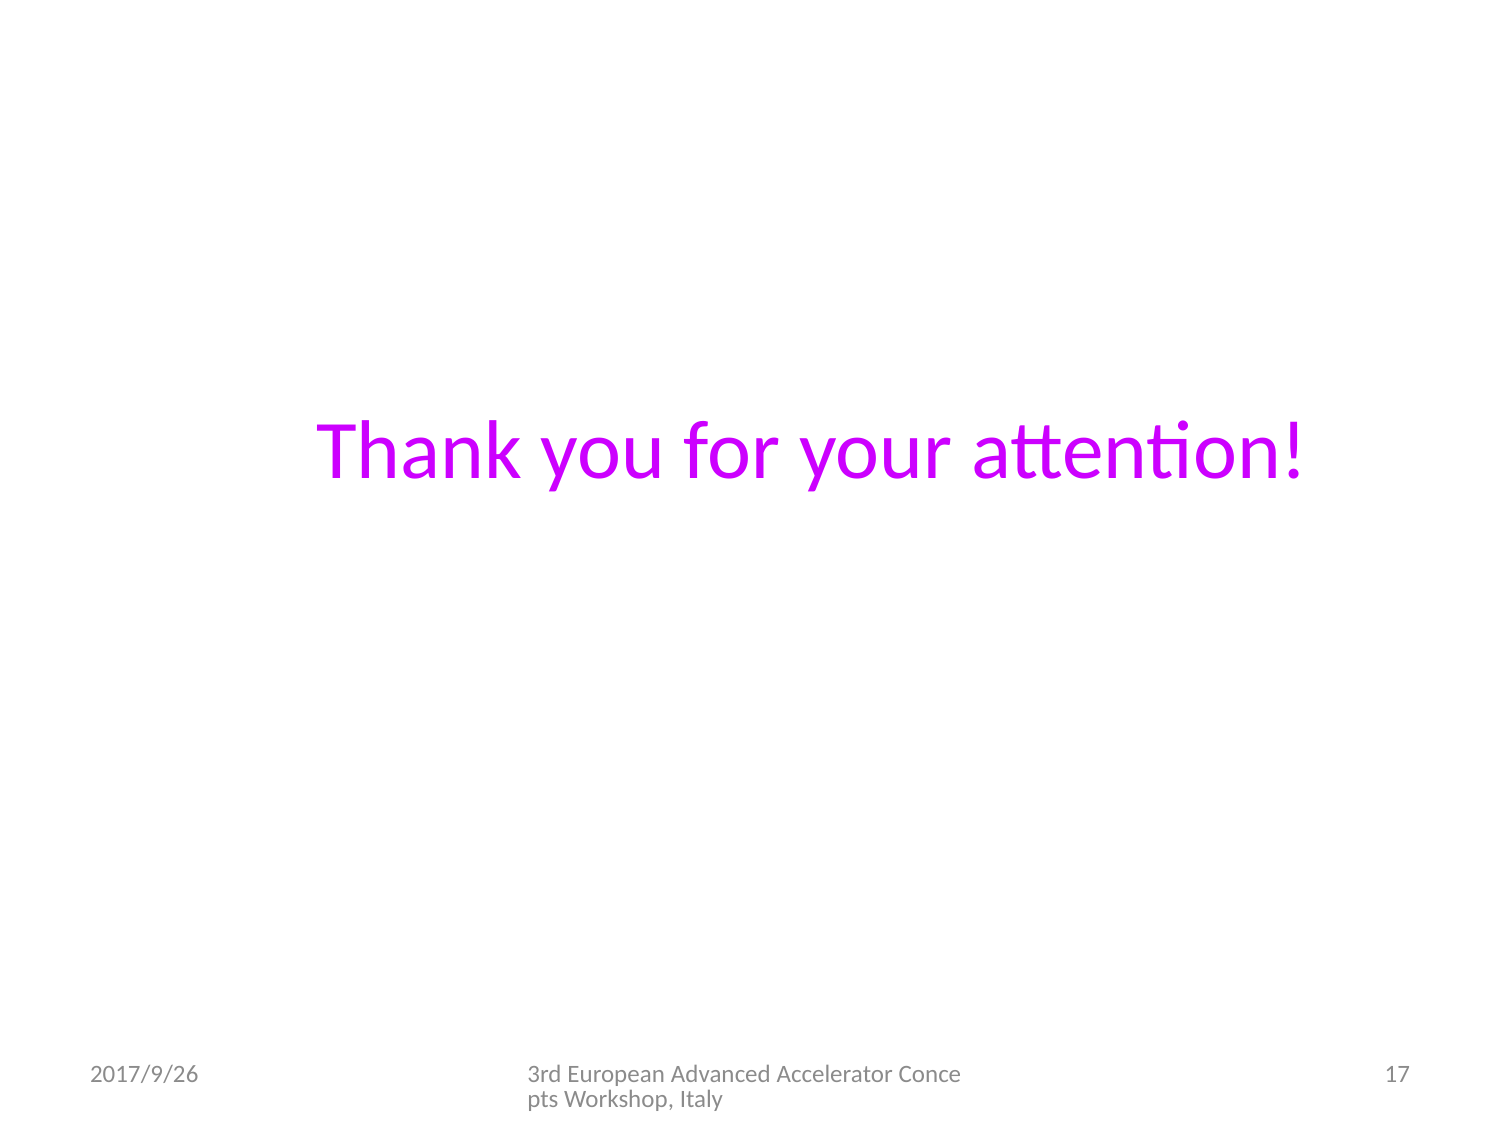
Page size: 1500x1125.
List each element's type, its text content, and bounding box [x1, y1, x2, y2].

text_box Thank you for your attention! [301, 387, 1324, 503]
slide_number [75, 1042, 425, 1103]
footer 3rd European Advanced Accelerator Concepts Workshop, Italy [512, 1042, 988, 1103]
slide_number 17 [1074, 1042, 1425, 1103]
